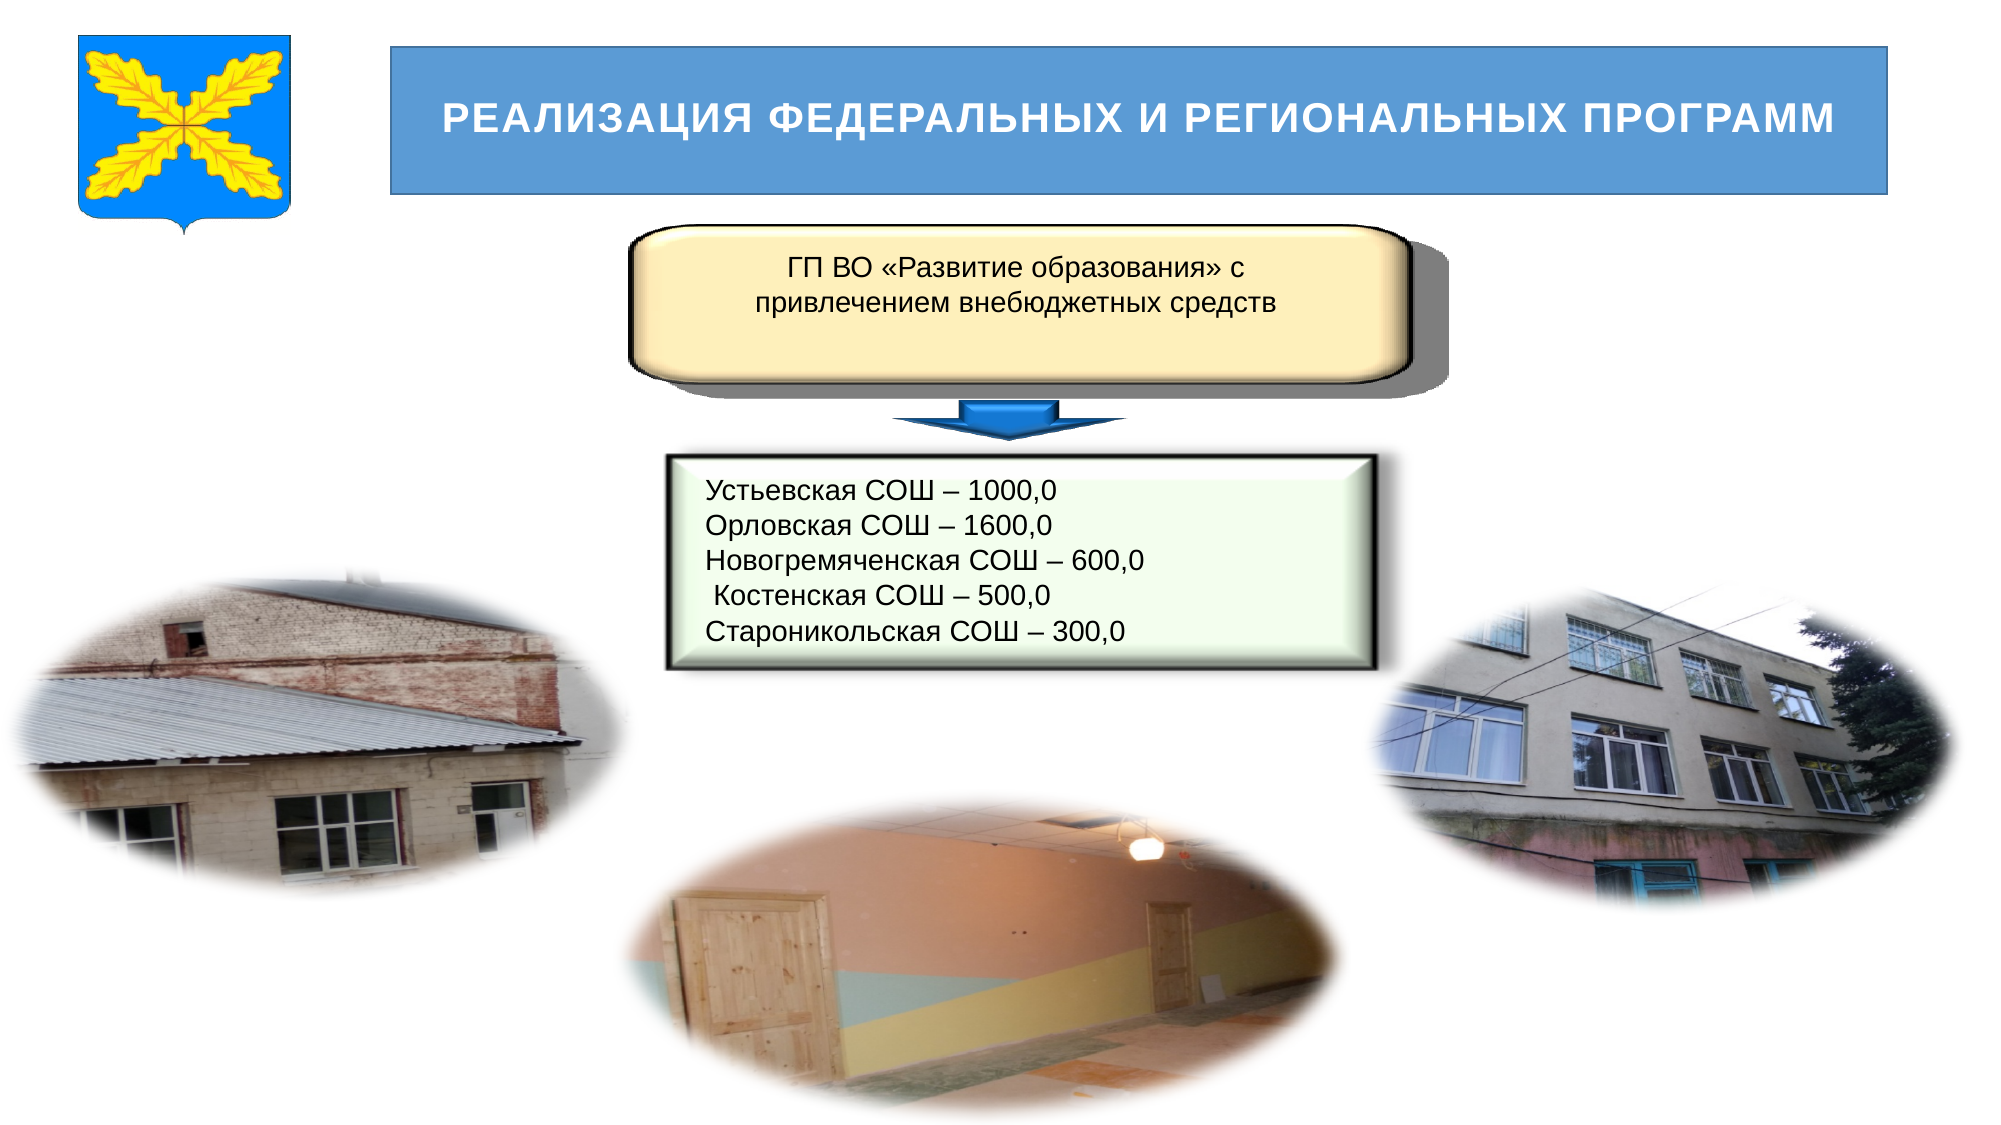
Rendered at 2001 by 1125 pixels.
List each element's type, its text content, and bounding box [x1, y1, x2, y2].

text_box Реализация федеральных и региональных программ [390, 46, 1888, 195]
picture [78, 35, 291, 235]
text_box ГП ВО «Развитие образования» с привлечением внебюджетных средств [687, 246, 1344, 319]
text_box [656, 433, 1422, 692]
text_box [624, 222, 1454, 399]
text_box [890, 398, 1128, 433]
picture [1359, 574, 1969, 917]
picture [0, 562, 1354, 1125]
text_box Устьевская СОШ – 1000,0 Орловская СОШ – 1600,0 Новогремяченская СОШ – 600,0 Костенская СОШ – 500,0 Староникольская СОШ – 300,0 [703, 468, 1360, 647]
